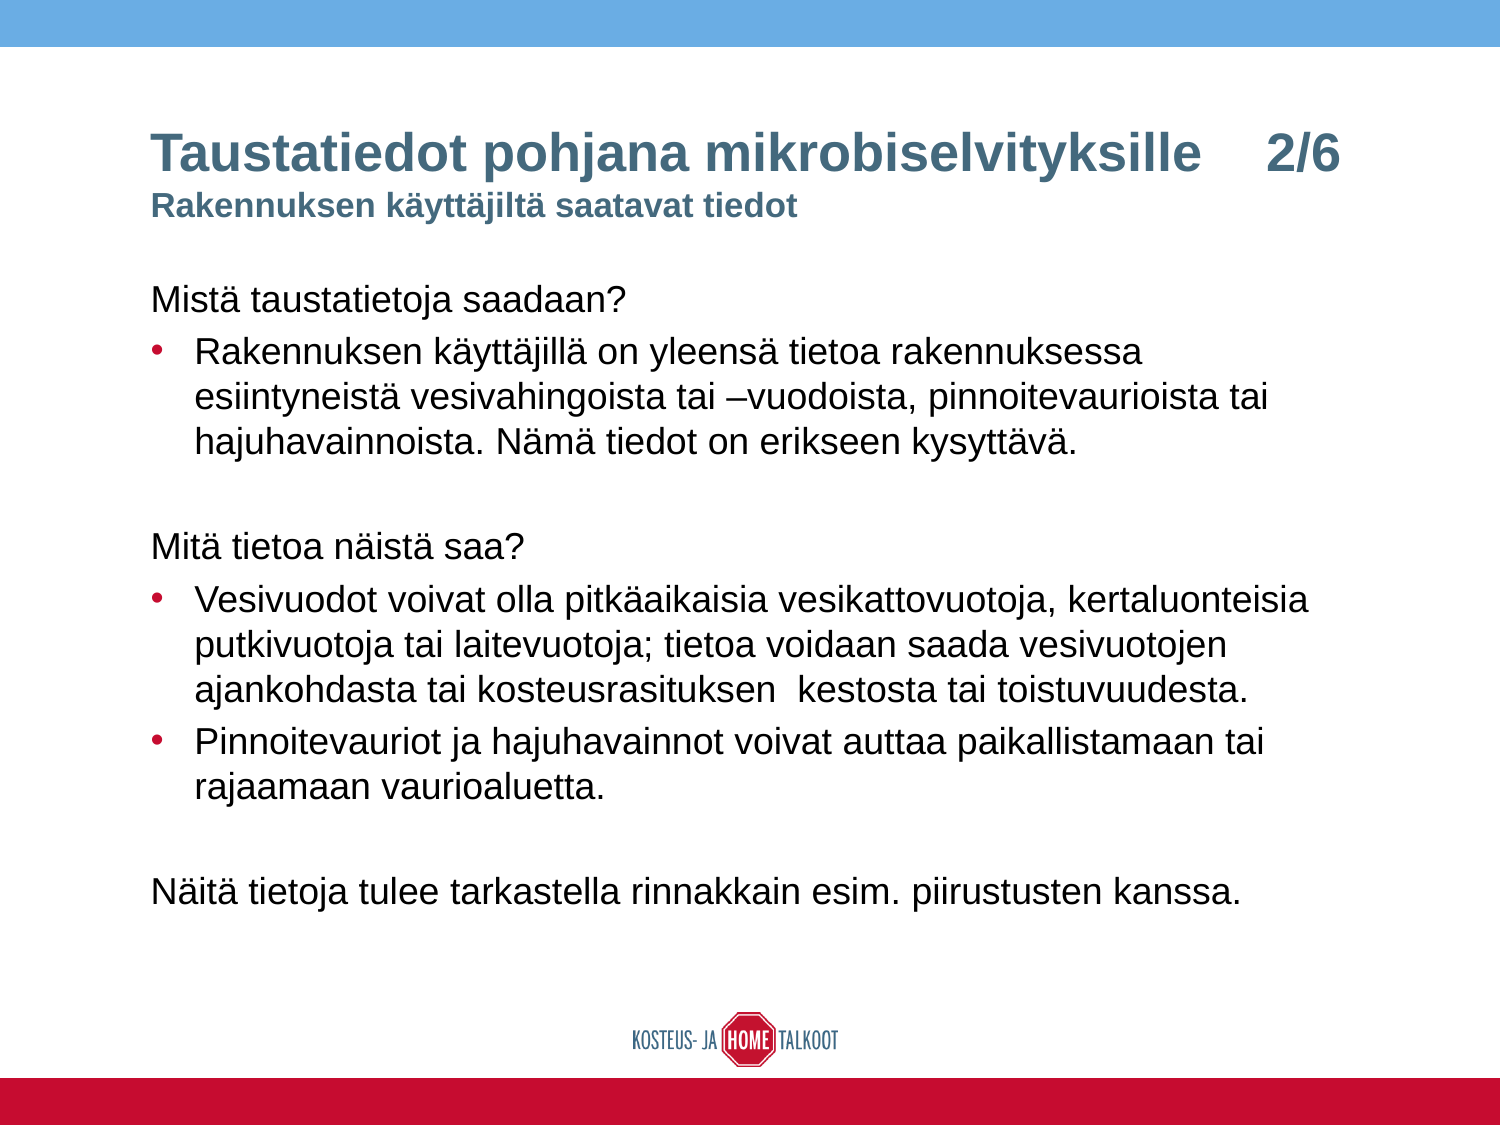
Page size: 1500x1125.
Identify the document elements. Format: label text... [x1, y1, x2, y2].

list Mistä taustatietoja saadaan? Rakennuksen käyttäjillä on yleensä tietoa rakennuksessa esiintyneistä vesivahingoista tai –vuodoista, pinnoitevaurioista tai hajuhavainnoista. Nämä tiedot on erikseen kysyttävä. Mitä tietoa näistä saa? Vesivuodot voivat olla pitkäaikaisia vesikattovuotoja, kertaluonteisia putkivuotoja tai laitevuotoja; tietoa voidaan saada vesivuotojen ajankohdasta tai kosteusrasituksen kestosta tai toistuvuudesta. Pinnoitevauriot ja hajuhavainnot voivat auttaa paikallistamaan tai rajaamaan vaurioaluetta. Näitä tietoja tulee tarkastella rinnakkain esim. piirustusten kanssa. [135, 267, 1365, 988]
title Taustatiedot pohjana mikrobiselvityksille 2/6 Rakennuksen käyttäjiltä saatavat tiedot [135, 54, 1365, 232]
picture [633, 1012, 838, 1067]
